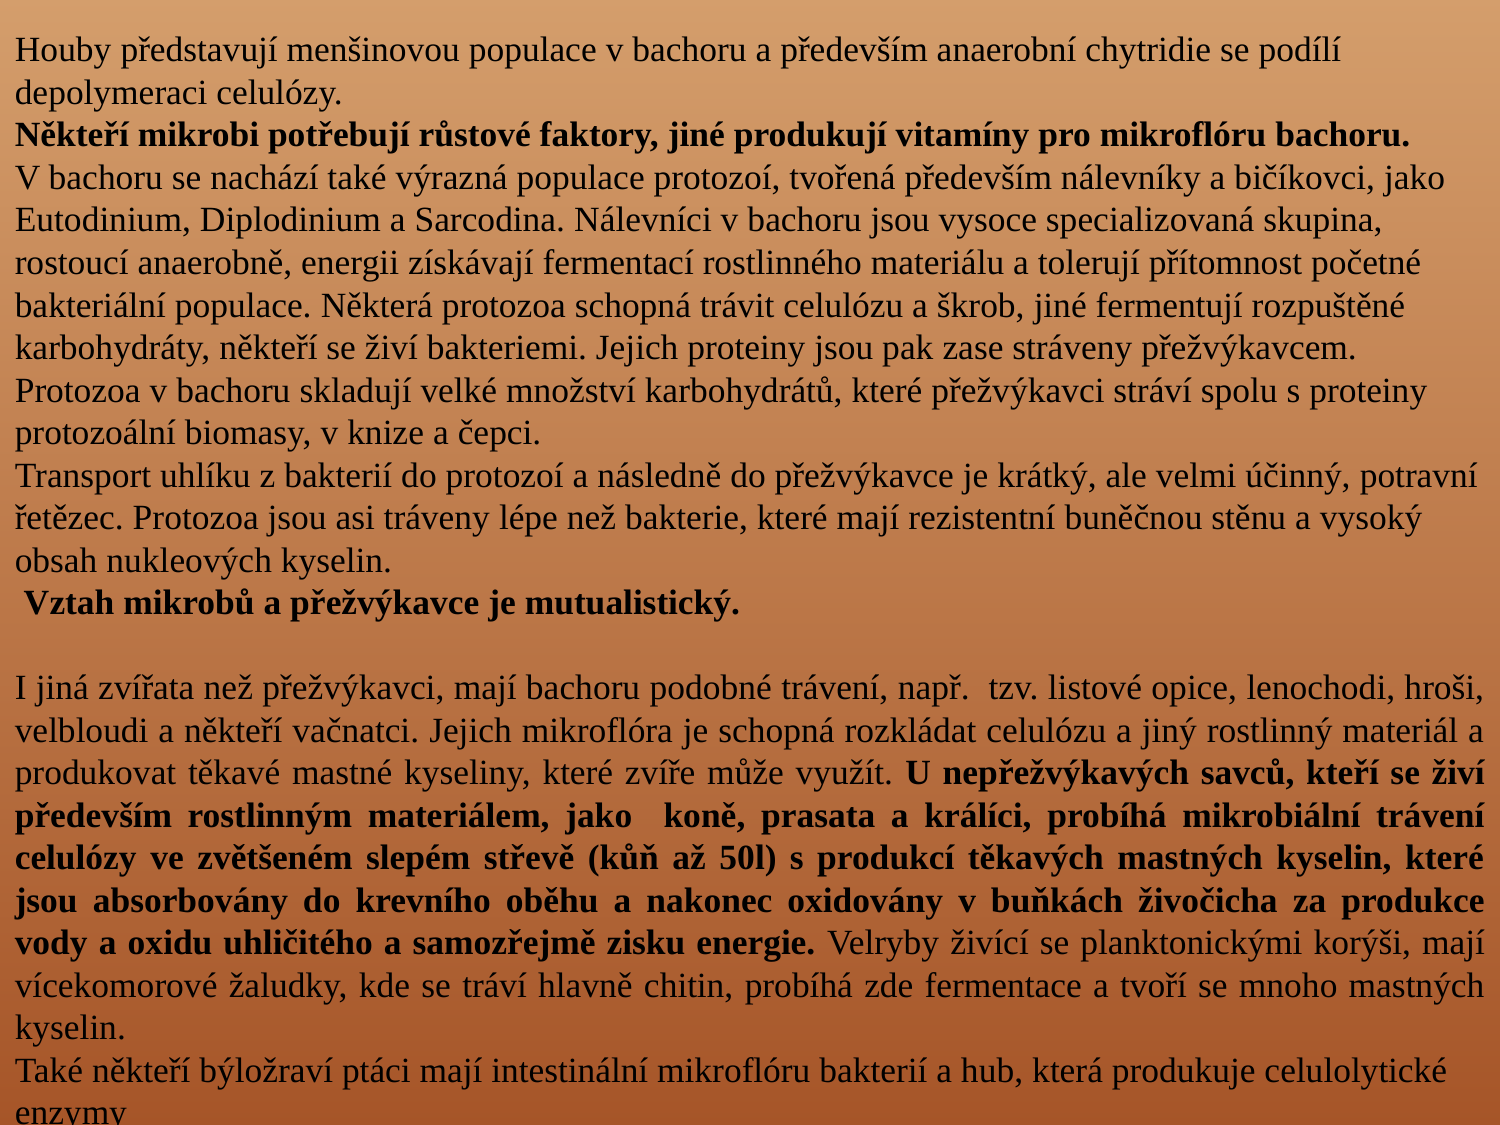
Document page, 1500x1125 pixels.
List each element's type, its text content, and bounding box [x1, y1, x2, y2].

text_box Houby představují menšinovou populace v bachoru a především anaerobní chytridie se podílí depolymeraci celulózy. Někteří mikrobi potřebují růstové faktory, jiné produkují vitamíny pro mikroflóru bachoru. V bachoru se nachází také výrazná populace protozoí, tvořená především nálevníky a bičíkovci, jako Eutodinium, Diplodinium a Sarcodina. Nálevníci v bachoru jsou vysoce specializovaná skupina, rostoucí anaerobně, energii získávají fermentací rostlinného materiálu a tolerují přítomnost početné bakteriální populace. Některá protozoa schopná trávit celulózu a škrob, jiné fermentují rozpuštěné karbohydráty, někteří se živí bakteriemi. Jejich proteiny jsou pak zase stráveny přežvýkavcem. Protozoa v bachoru skladují velké množství karbohydrátů, které přežvýkavci stráví spolu s proteiny protozoální biomasy, v knize a čepci. Transport uhlíku z bakterií do protozoí a následně do přežvýkavce je krátký, ale velmi účinný, potravní řetězec. Protozoa jsou asi tráveny lépe než bakterie, které mají rezistentní buněčnou stěnu a vysoký obsah nukleových kyselin. Vztah mikrobů a přežvýkavce je mutualistický. I jiná zvířata než přežvýkavci, mají bachoru podobné trávení, např. tzv. listové opice, lenochodi, hroši, velbloudi a někteří vačnatci. Jejich mikroflóra je schopná rozkládat celulózu a jiný rostlinný materiál a produkovat těkavé mastné kyseliny, které zvíře může využít. U nepřežvýkavých savců, kteří se živí především rostlinným materiálem, jako koně, prasata a králíci, probíhá mikrobiální trávení celulózy ve zvětšeném slepém střevě (kůň až 50l) s produkcí těkavých mastných kyselin, které jsou absorbovány do krevního oběhu a nakonec oxidovány v buňkách živočicha za produkce vody a oxidu uhličitého a samozřejmě zisku energie. Velryby živící se planktonickými korýši, mají vícekomorové žaludky, kde se tráví hlavně chitin, probíhá zde fermentace a tvoří se mnoho mastných kyselin. Také někteří býložraví ptáci mají intestinální mikroflóru bakterií a hub, která produkuje celulolytické enzymy [0, 19, 1500, 1125]
